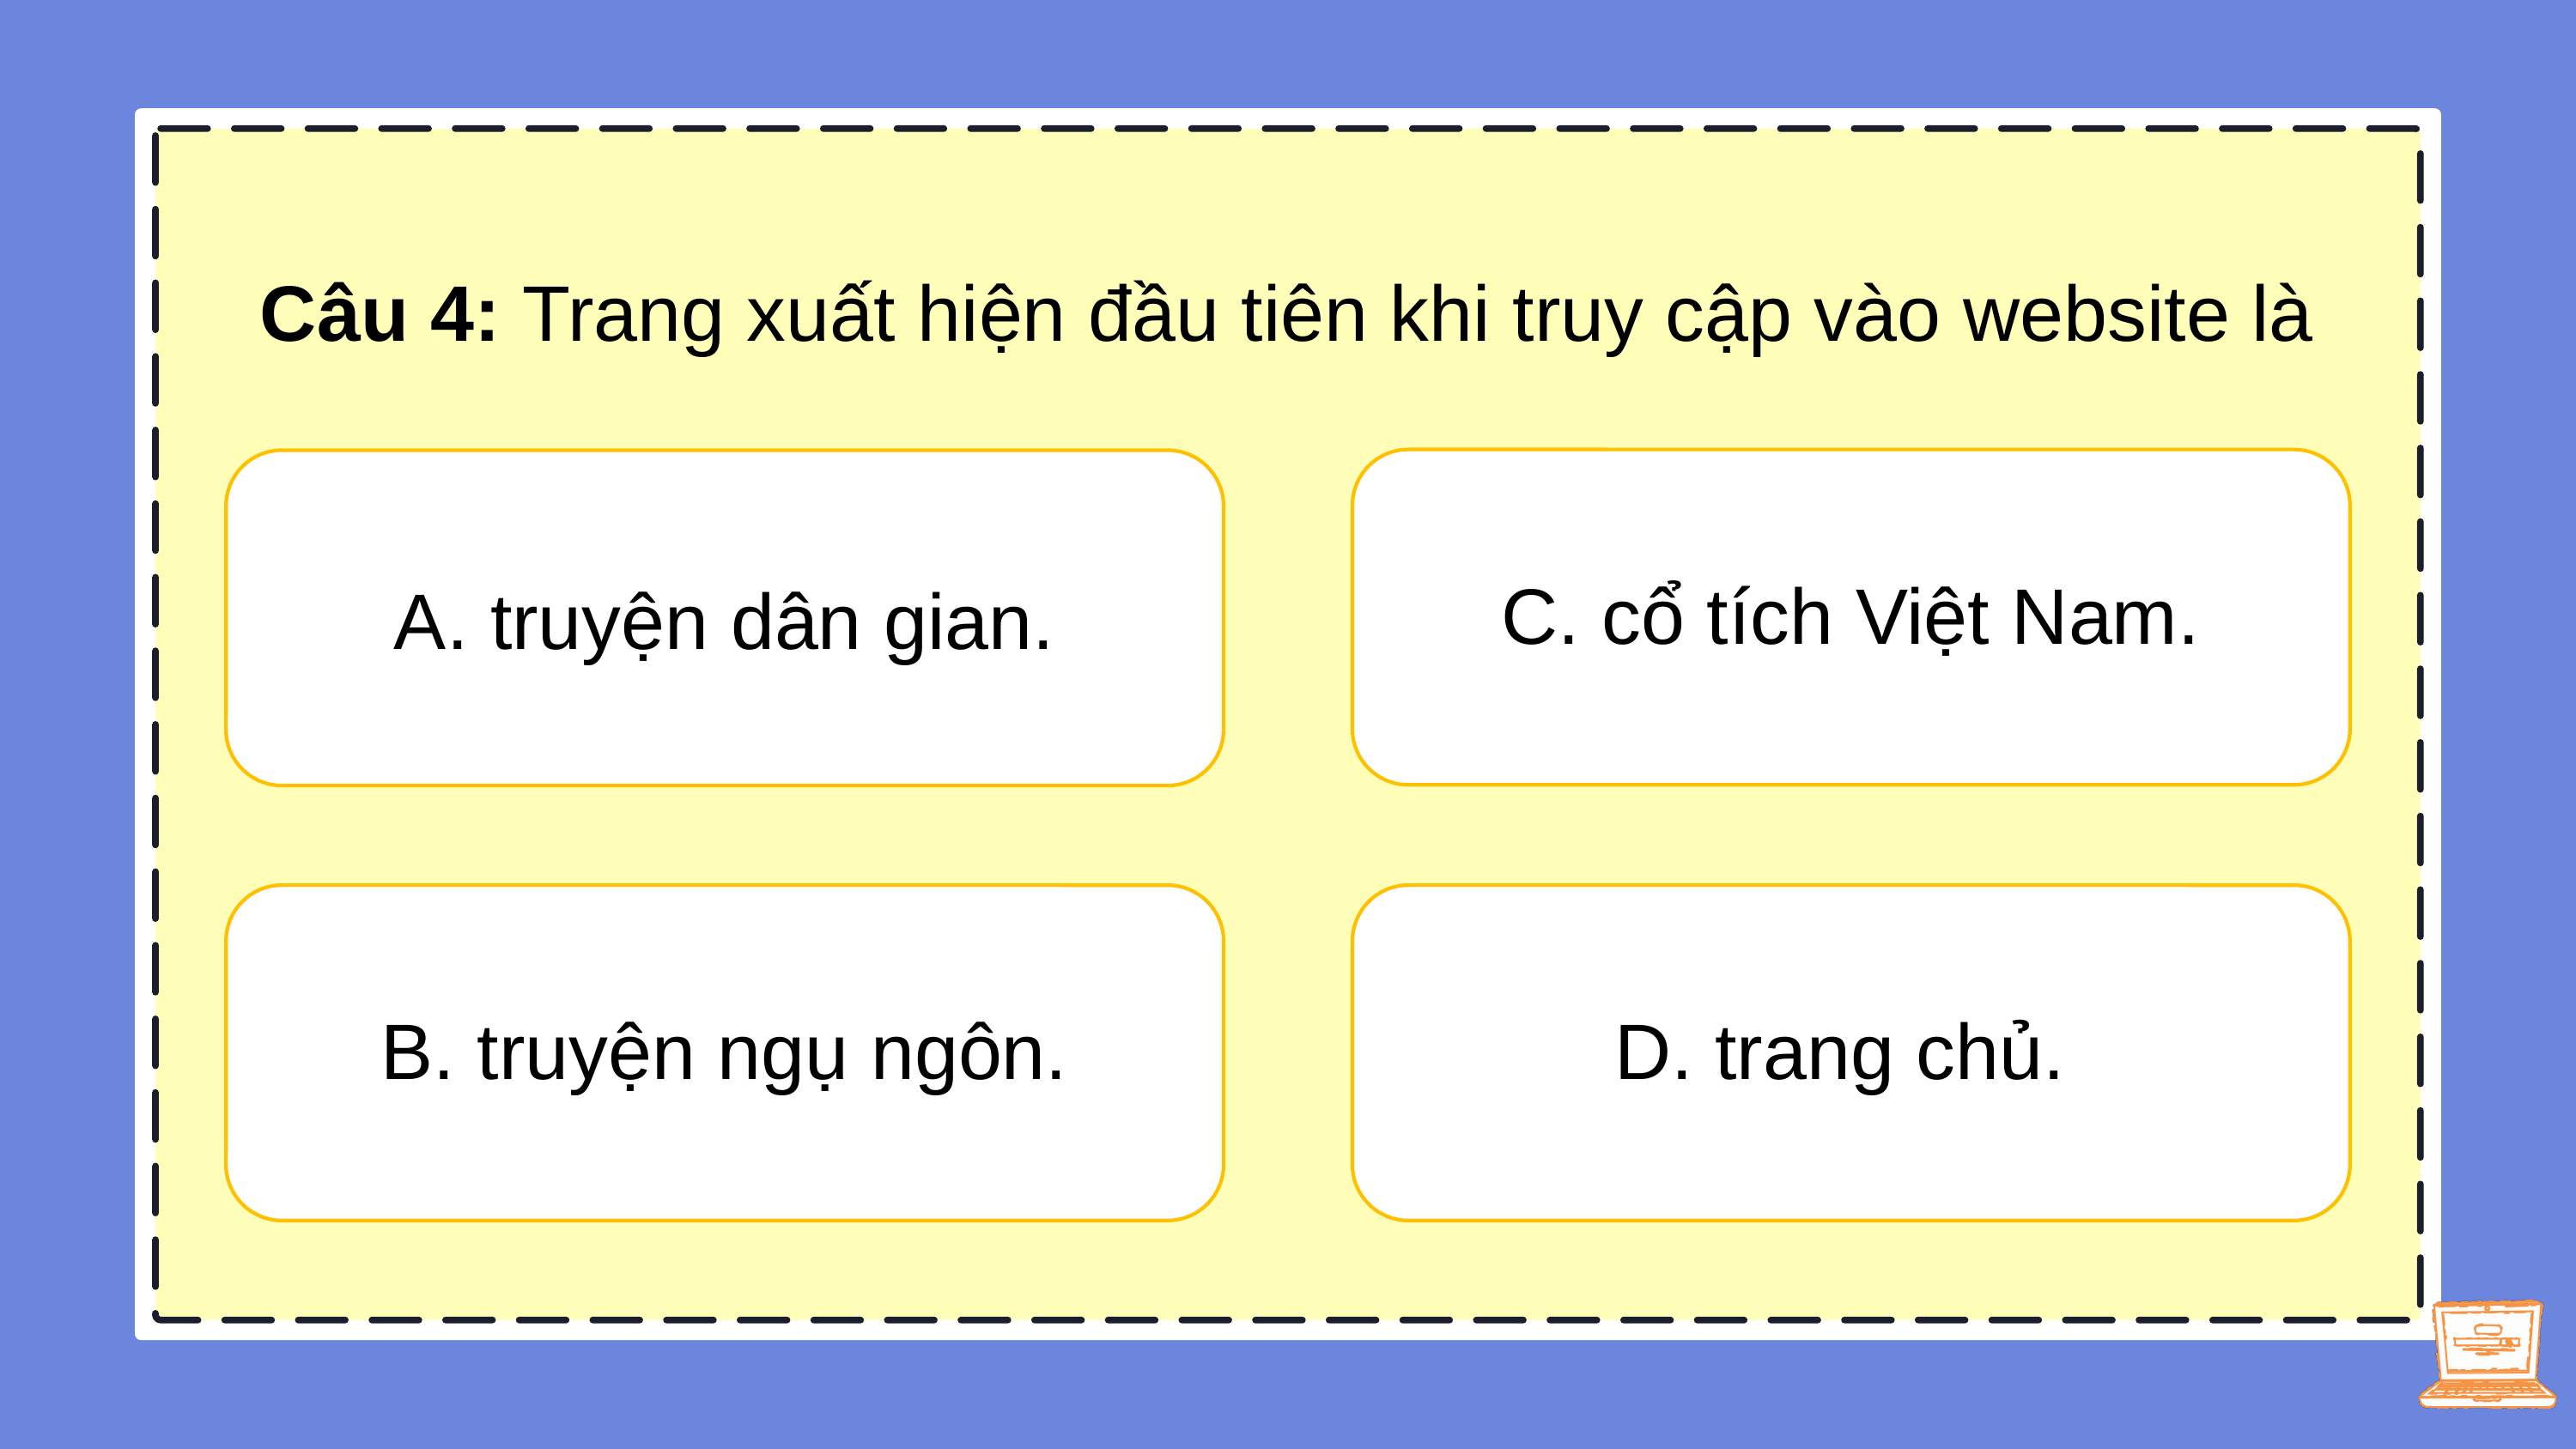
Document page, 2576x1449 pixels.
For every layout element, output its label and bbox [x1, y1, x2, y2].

text_box [2419, 1300, 2557, 1409]
text_box [134, 107, 2442, 1341]
